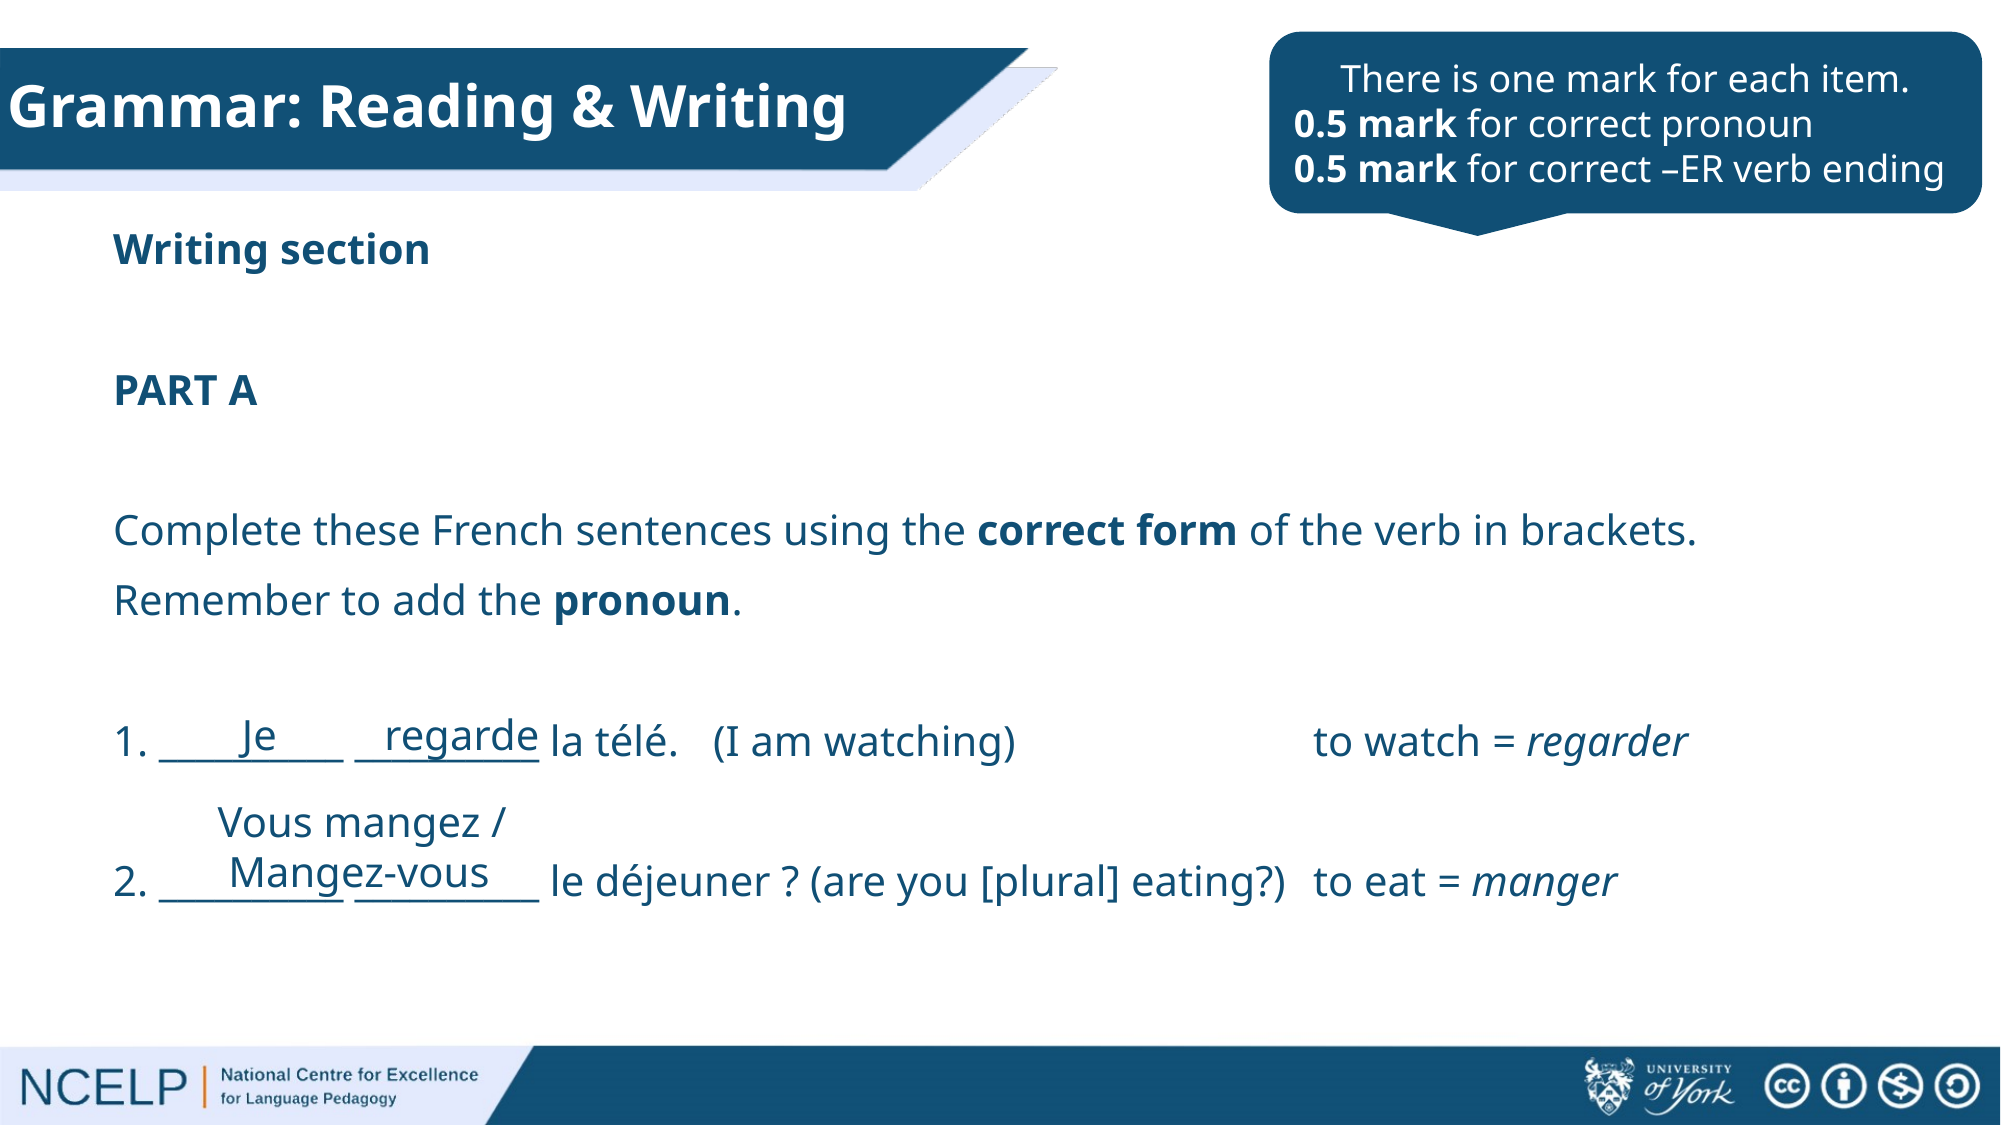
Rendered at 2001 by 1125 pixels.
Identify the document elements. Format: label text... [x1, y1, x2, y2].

text_box There is one mark for each item. 0.5 mark for correct pronoun 0.5 mark for correct –ER verb ending [1269, 31, 1983, 236]
text_box Je regarde [184, 701, 632, 767]
picture [0, 0, 2001, 1125]
text_box Writing section PART A Complete these French sentences using the correct form of the verb in brackets. Remember to add the pronoun. 1. __________ __________ la télé. (I am watching) to watch = regarder 2. __________ __________ le déjeuner ? (are you [plural] eating?) to eat = manger [98, 212, 1949, 912]
title Grammar: Reading & Writing [0, 46, 1200, 165]
text_box Vous mangez / Mangez-vous [170, 788, 964, 904]
